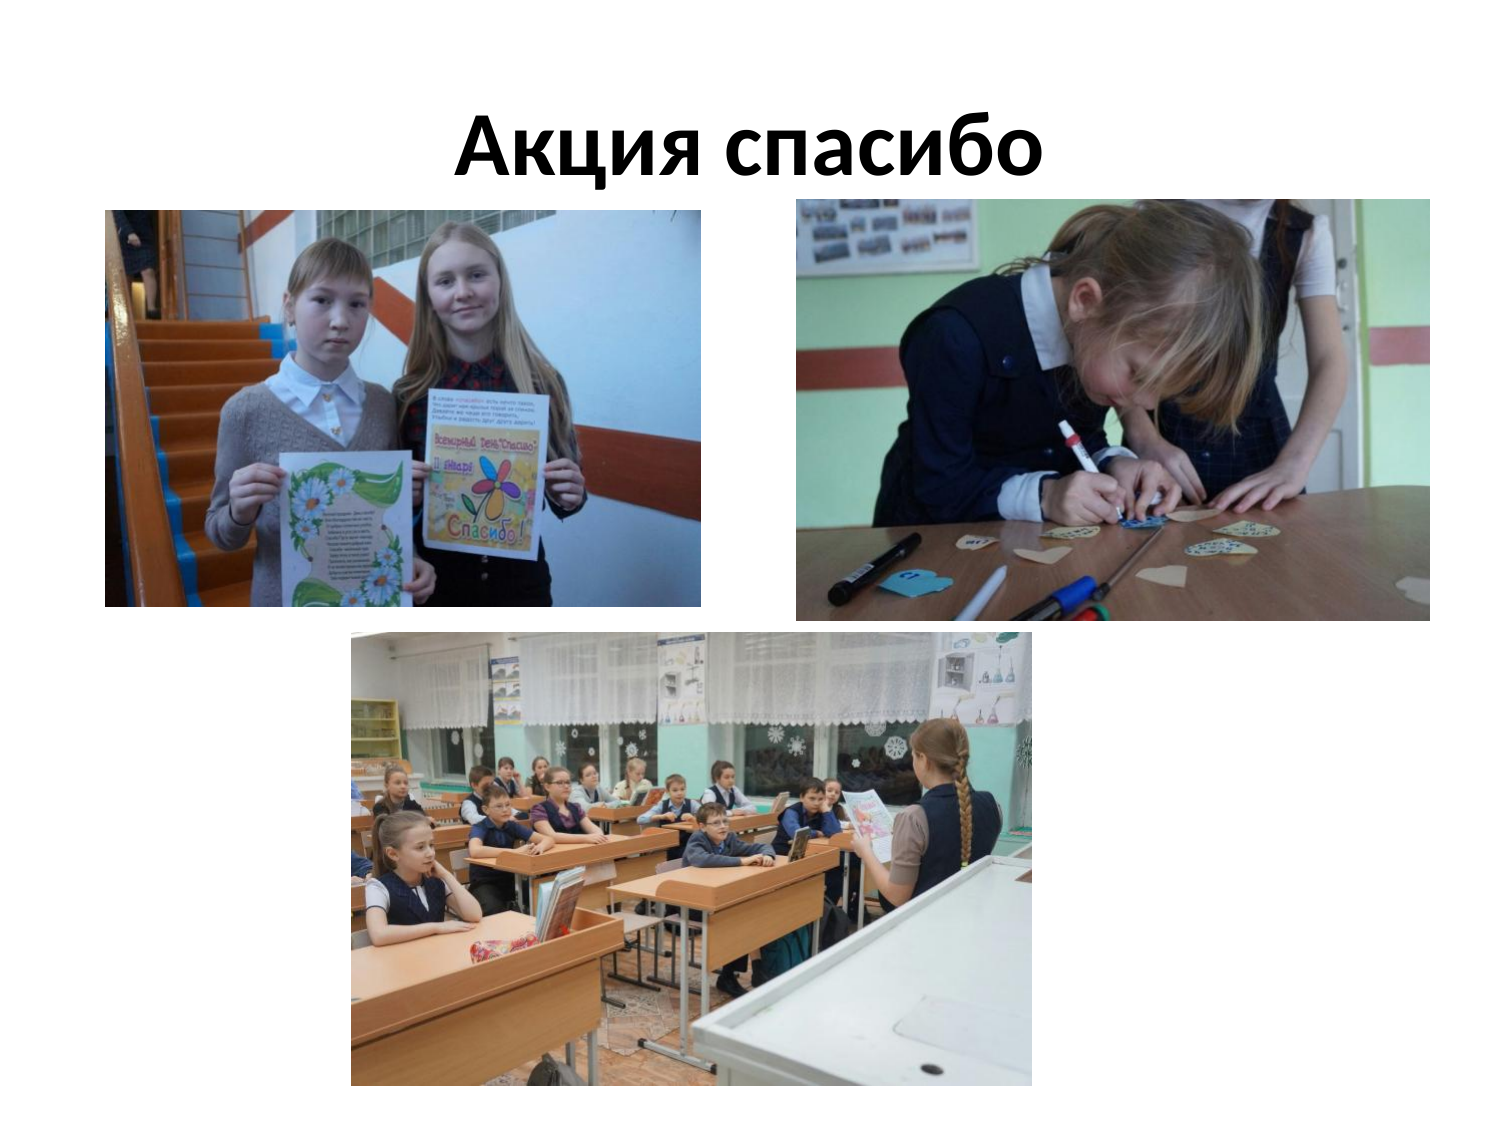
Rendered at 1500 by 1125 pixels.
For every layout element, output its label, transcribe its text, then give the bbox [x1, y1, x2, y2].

title Акция спасибо [75, 45, 1425, 233]
picture [105, 210, 701, 608]
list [351, 632, 1032, 1086]
picture [796, 198, 1430, 621]
